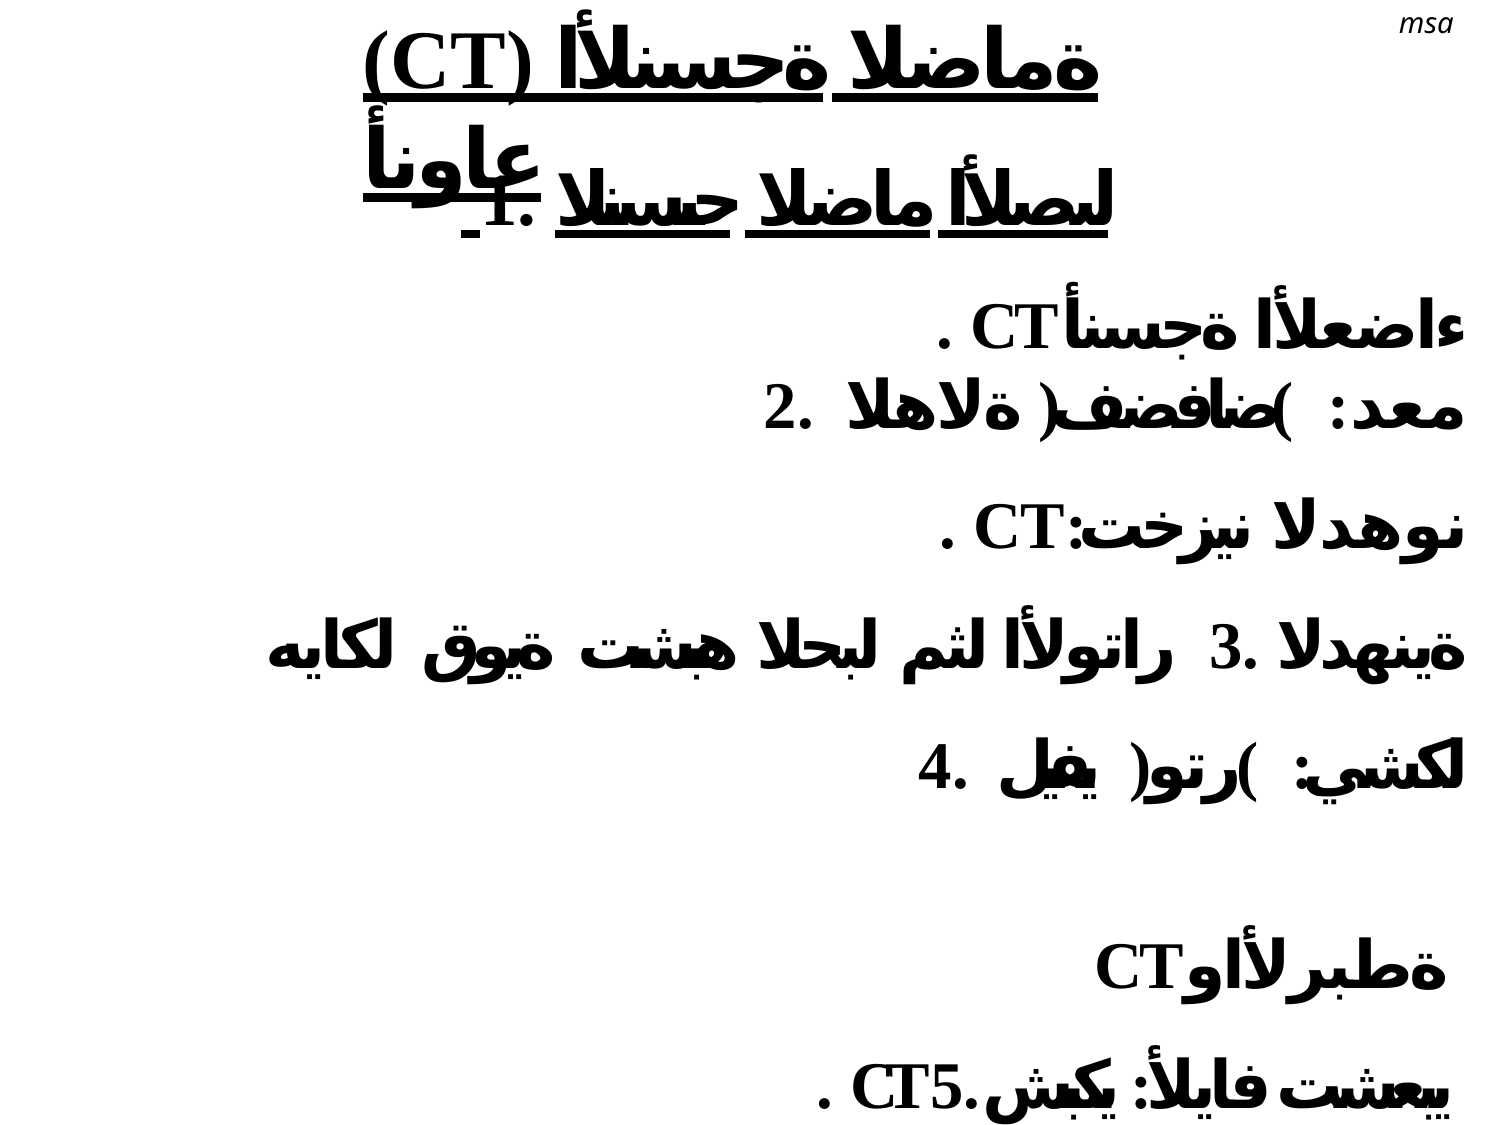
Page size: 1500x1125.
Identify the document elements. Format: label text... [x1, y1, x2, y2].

text_box msa [1396, 2, 1468, 40]
text_box ليصلأا ماضلا جيسنلا .1 . CTءاضعلأا ةجسنأ معد: )ضافضف( ةلاهلا .2 . CTنوهدلا نيزخت: ةينهدلا .3 راتولأا لثم لبحلا هبشت ةيوق لكايه لكشي: )رتو( يفيل .4 . CTةطبرلأاو . CTيبعشت فايلأ: يكبش .5 CT نينجلل يرسلا لبحلا يف دجوت :ةيطاخملا .6 .ةنرملا فايللأاو نيجلاوكلا مزح : CT ةنرم .7 [237, 100, 1469, 1125]
title (CT) ةماضلا ةجسنلأا عاونأ [360, 2, 1142, 205]
